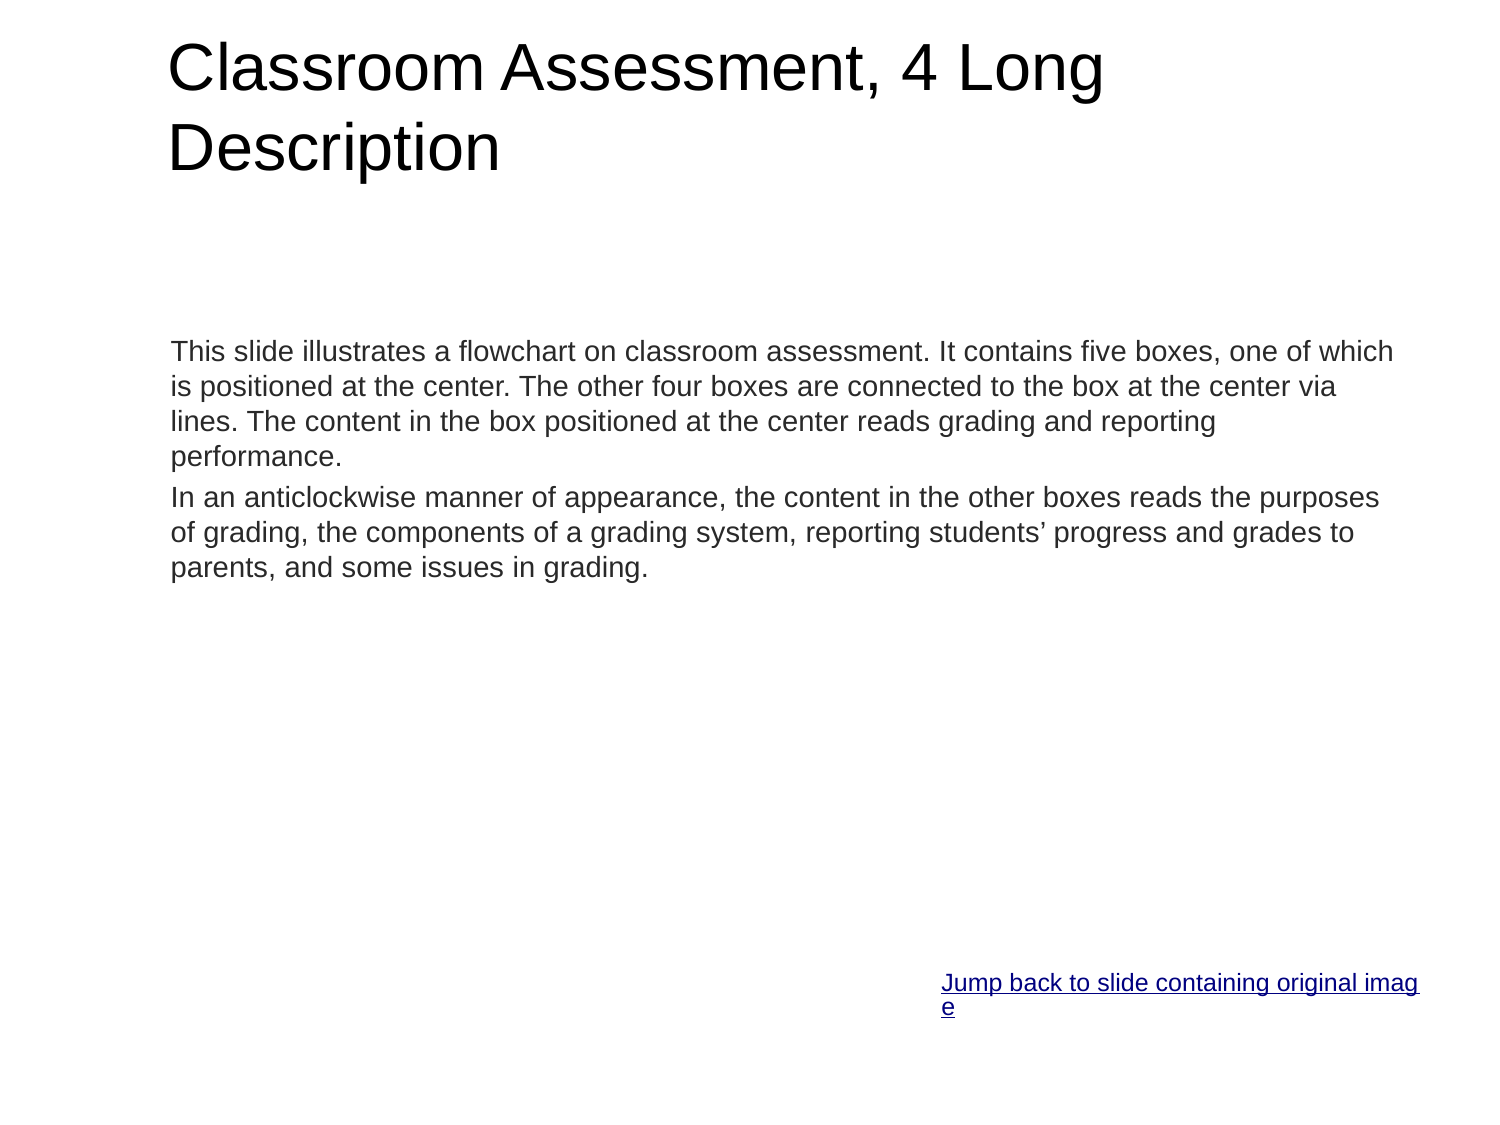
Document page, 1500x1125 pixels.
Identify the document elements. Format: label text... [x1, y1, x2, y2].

list Jump back to slide containing original image [926, 958, 1449, 1024]
title Classroom Assessment, 4 Long Description [152, 15, 1328, 288]
list This slide illustrates a flowchart on classroom assessment. It contains five boxes, one of which is positioned at the center. The other four boxes are connected to the box at the center via lines. The content in the box positioned at the center reads grading and reporting performance. In an anticlockwise manner of appearance, the content in the other boxes reads the purposes of grading, the components of a grading system, reporting students’ progress and grades to parents, and some issues in grading. [155, 324, 1413, 575]
